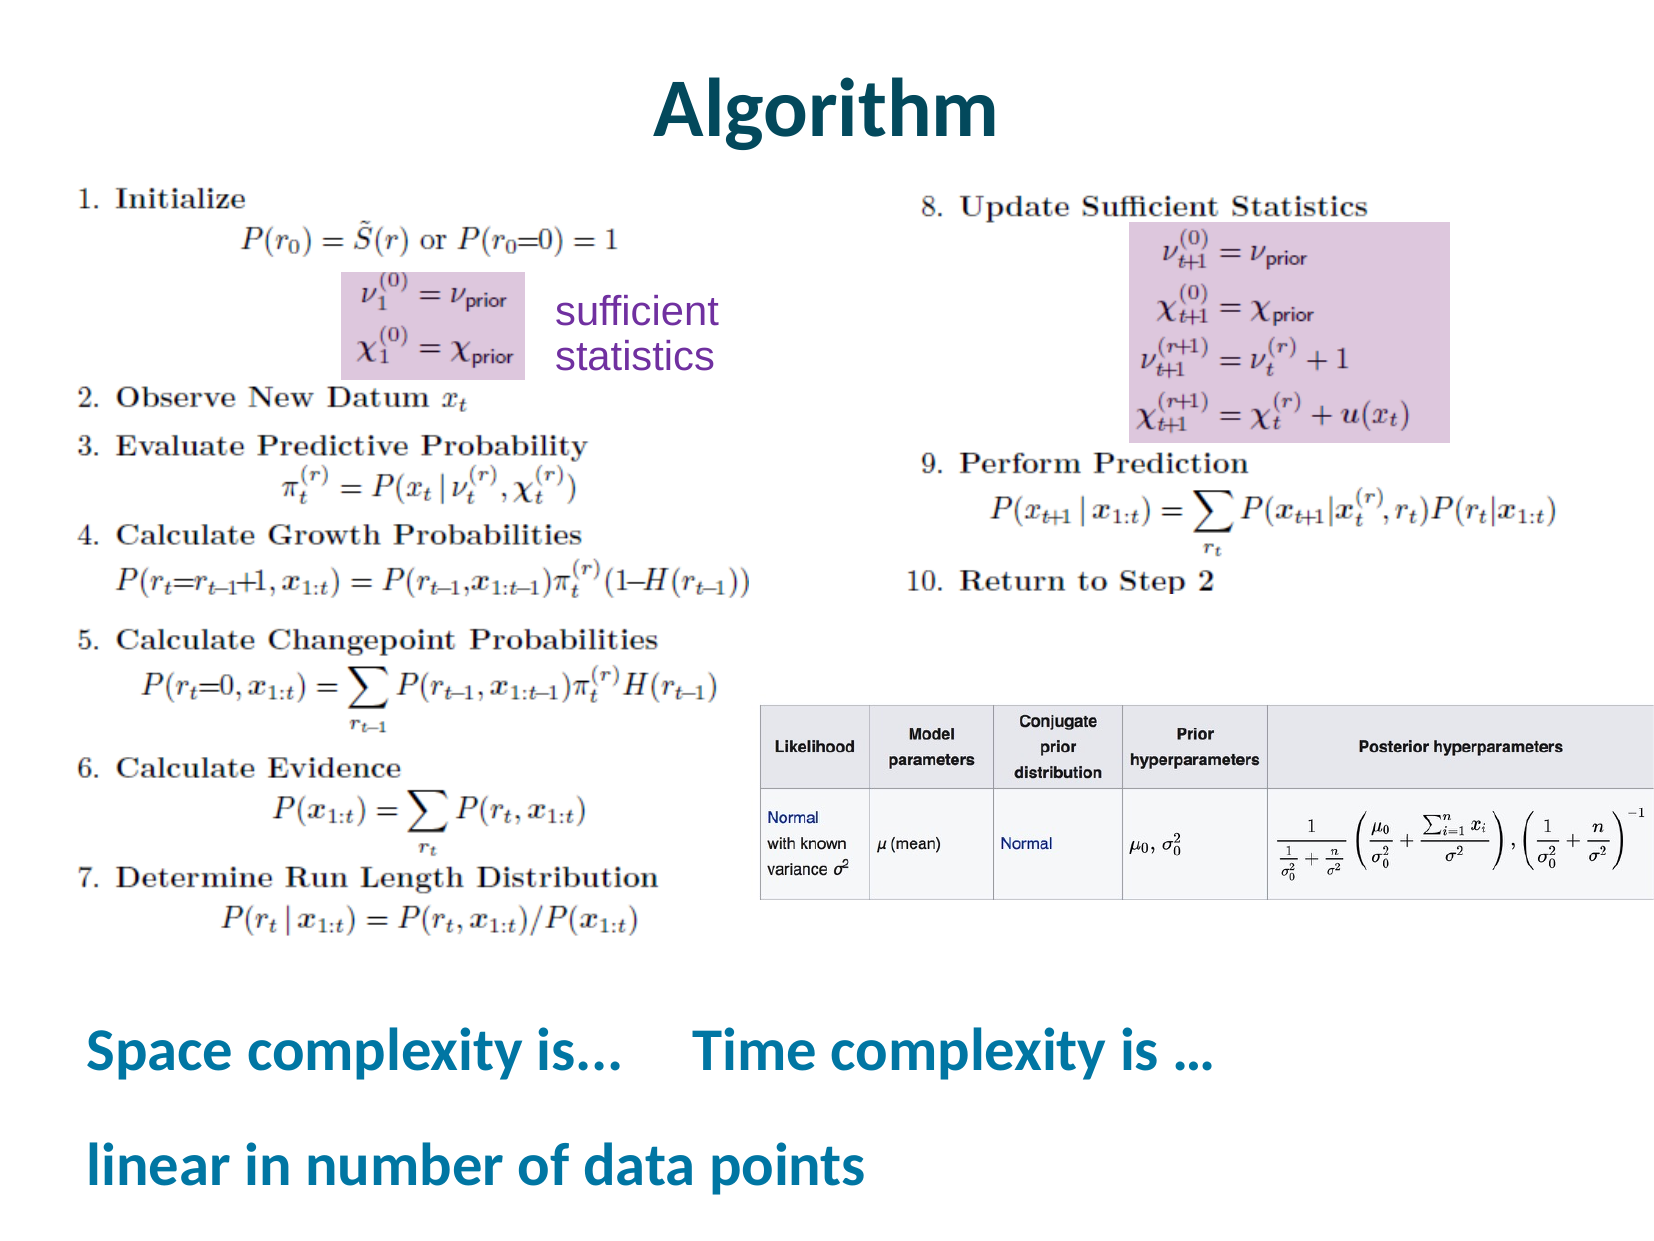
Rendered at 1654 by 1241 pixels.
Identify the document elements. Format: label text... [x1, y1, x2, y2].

title Algorithm [82, 27, 1571, 180]
list Space complexity is... Time complexity is … linear in number of data points [55, 1001, 1571, 1208]
picture [751, 694, 1654, 901]
picture [901, 182, 1577, 594]
picture [51, 182, 749, 939]
